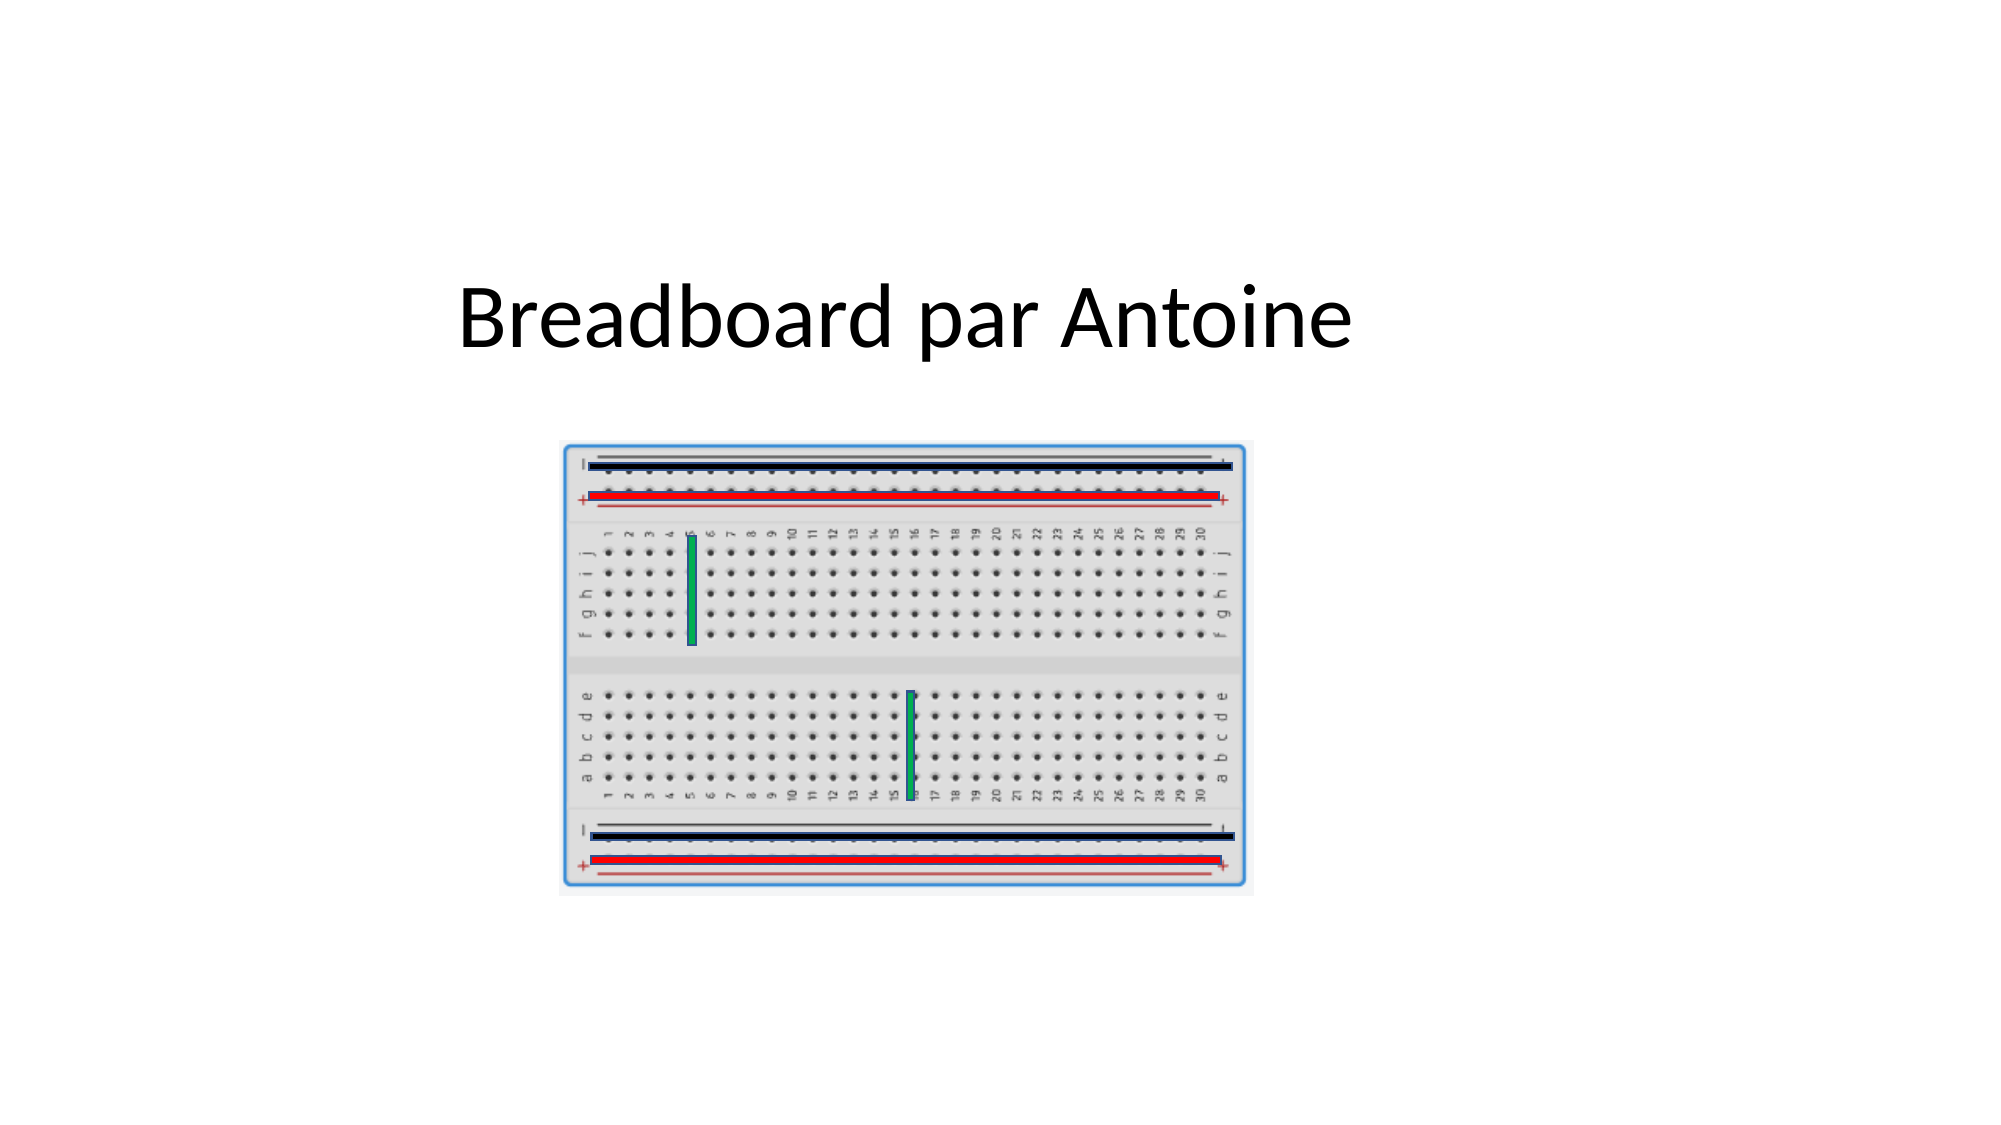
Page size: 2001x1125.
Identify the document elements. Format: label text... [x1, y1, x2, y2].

text_box Breadboard par Antoine [435, 248, 1378, 374]
picture [559, 440, 1254, 896]
